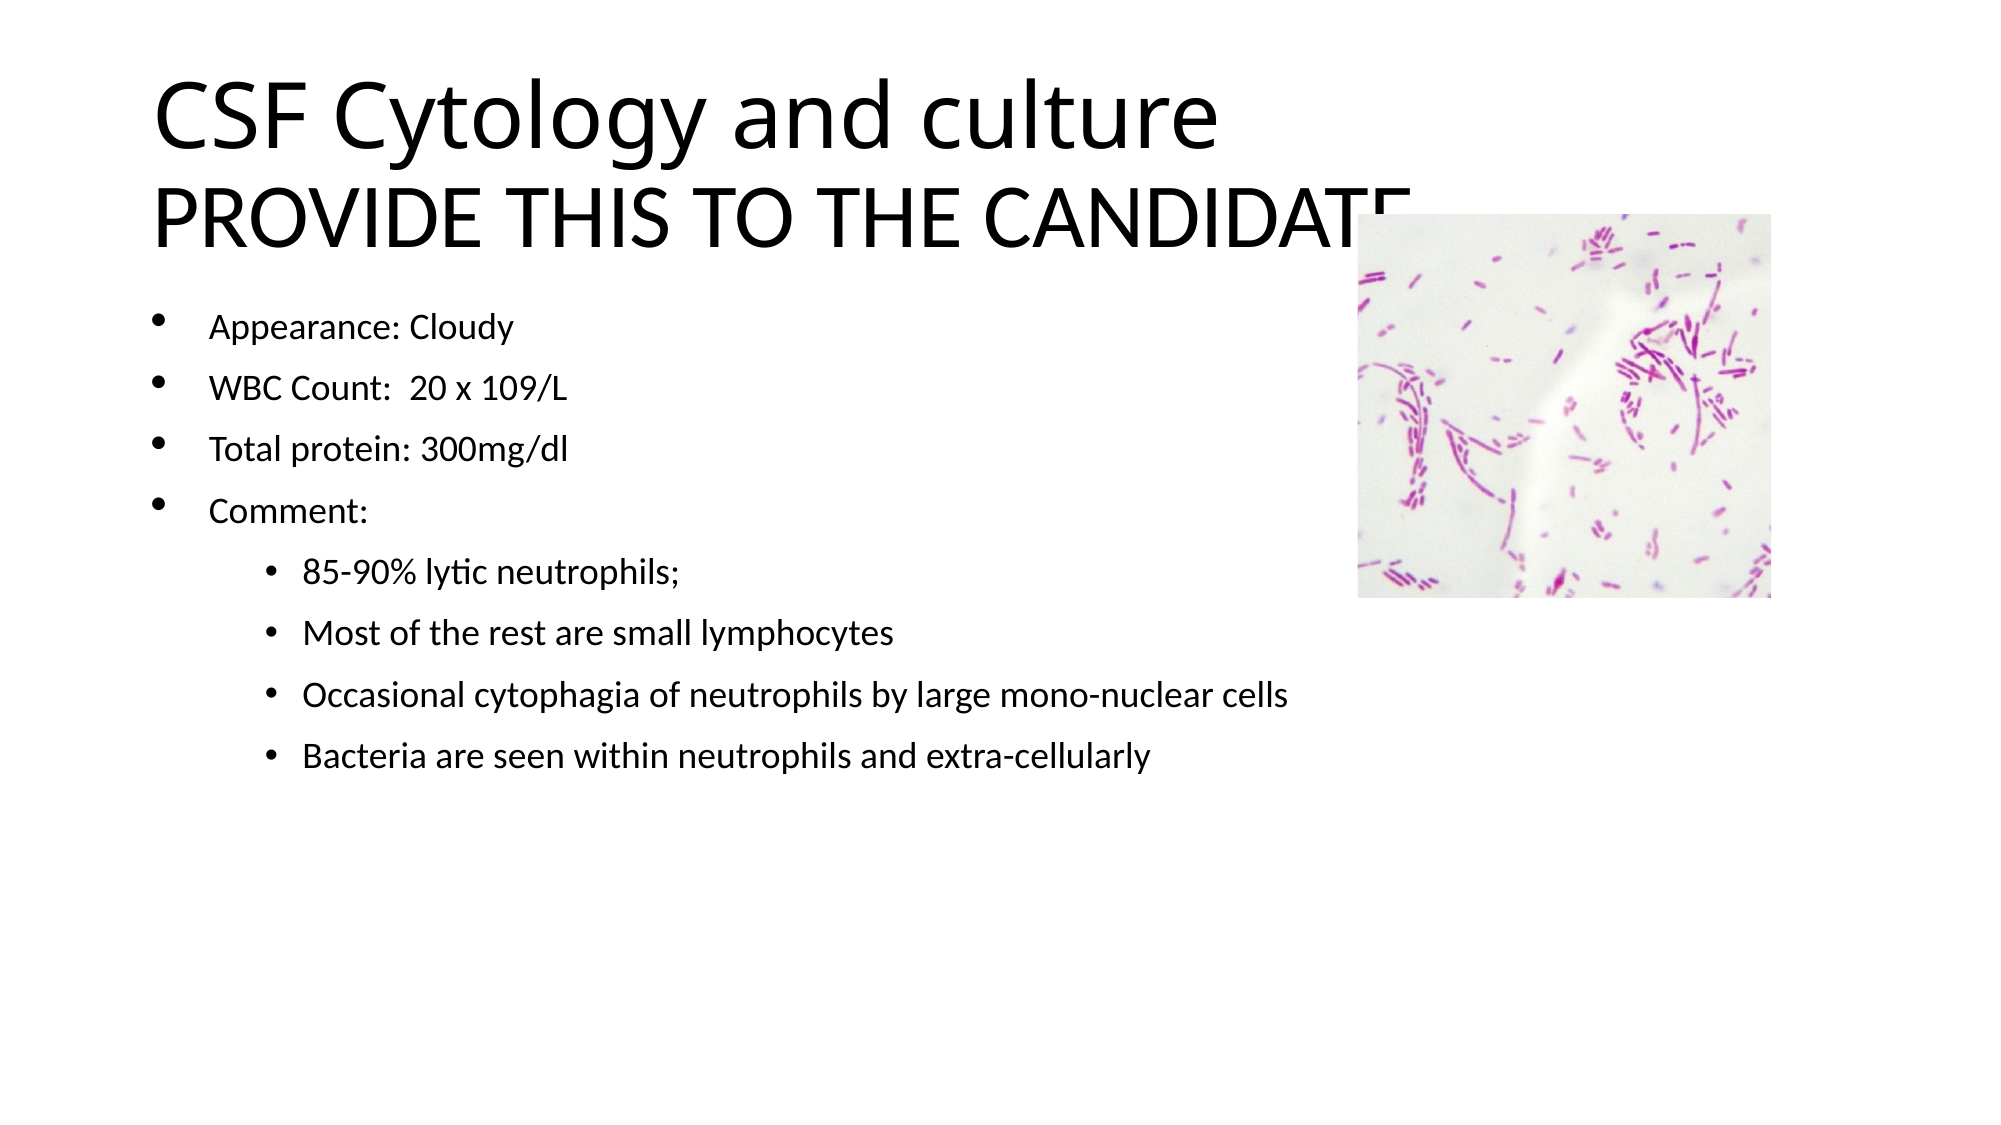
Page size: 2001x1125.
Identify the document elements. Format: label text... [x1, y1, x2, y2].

picture [1357, 214, 1772, 598]
title CSF Cytology and culture PROVIDE THIS TO THE CANDIDATE [137, 59, 1863, 278]
list Appearance: Cloudy WBC Count: 20 x 109/L Total protein: 300mg/dl Comment: 85-90% lytic neutrophils; Most of the rest are small lymphocytes Occasional cytophagia of neutrophils by large mono-nuclear cells Bacteria are seen within neutrophils and extra-cellularly [137, 299, 1863, 1014]
